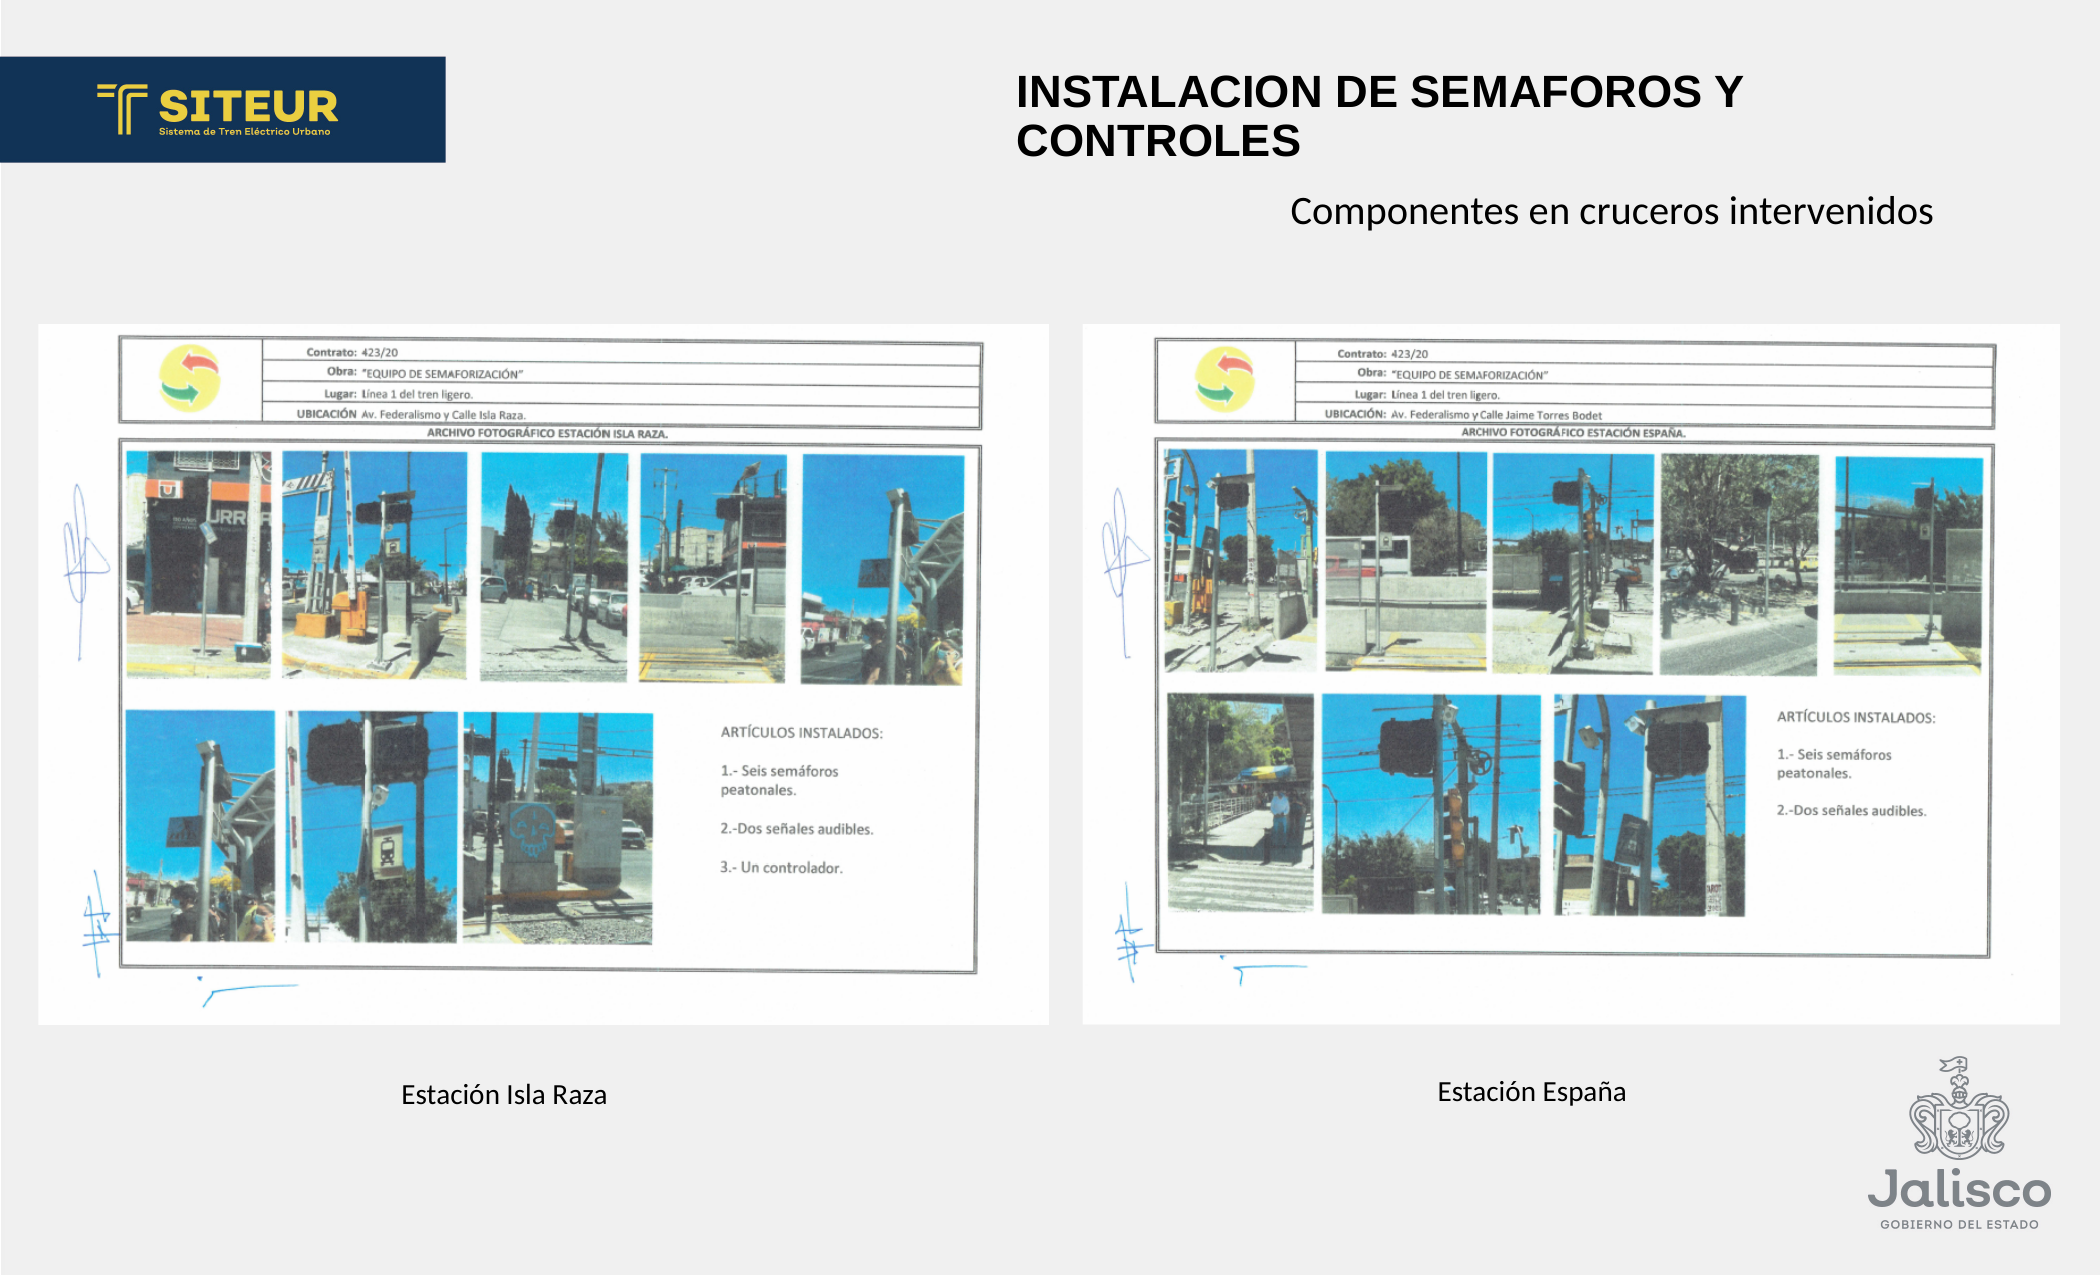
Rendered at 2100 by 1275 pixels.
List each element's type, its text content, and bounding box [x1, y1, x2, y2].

text_box Estación España [1293, 1064, 1772, 1115]
title INSTALACION DE SEMAFOROS Y CONTROLES [1001, 59, 1950, 176]
picture [0, 0, 2100, 1275]
text_box Componentes en cruceros intervenidos [670, 176, 1950, 241]
text_box Estación Isla Raza [265, 1067, 744, 1118]
